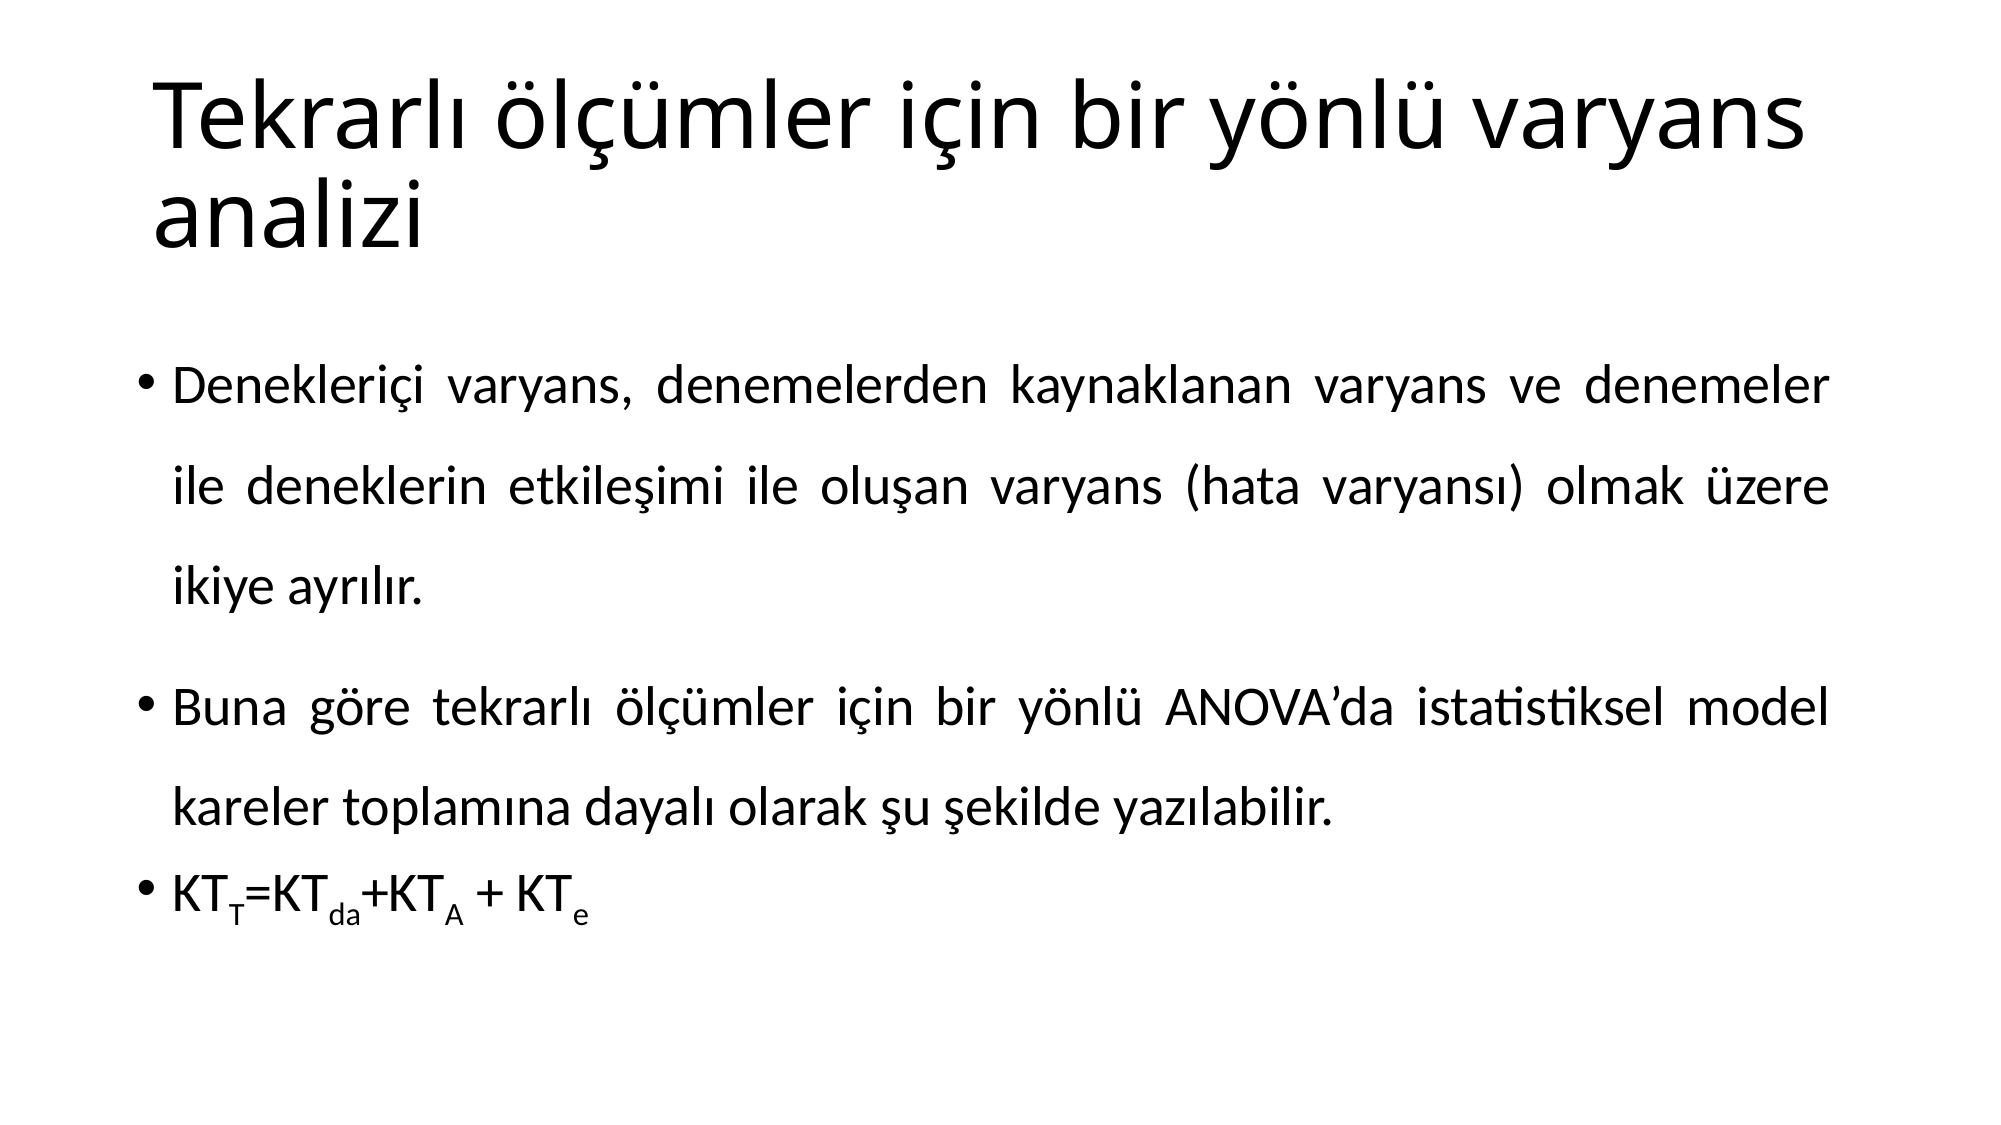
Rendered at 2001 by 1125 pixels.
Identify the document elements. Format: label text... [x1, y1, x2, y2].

list Denekleriçi varyans, denemelerden kaynaklanan varyans ve denemeler ile deneklerin etkileşimi ile oluşan varyans (hata varyansı) olmak üzere ikiye ayrılır. Buna göre tekrarlı ölçümler için bir yönlü ANOVA’da istatistiksel model kareler toplamına dayalı olarak şu şekilde yazılabilir. KTT=KTda+KTA + KTe [121, 219, 1847, 934]
title Tekrarlı ölçümler için bir yönlü varyans analizi [137, 59, 1863, 278]
